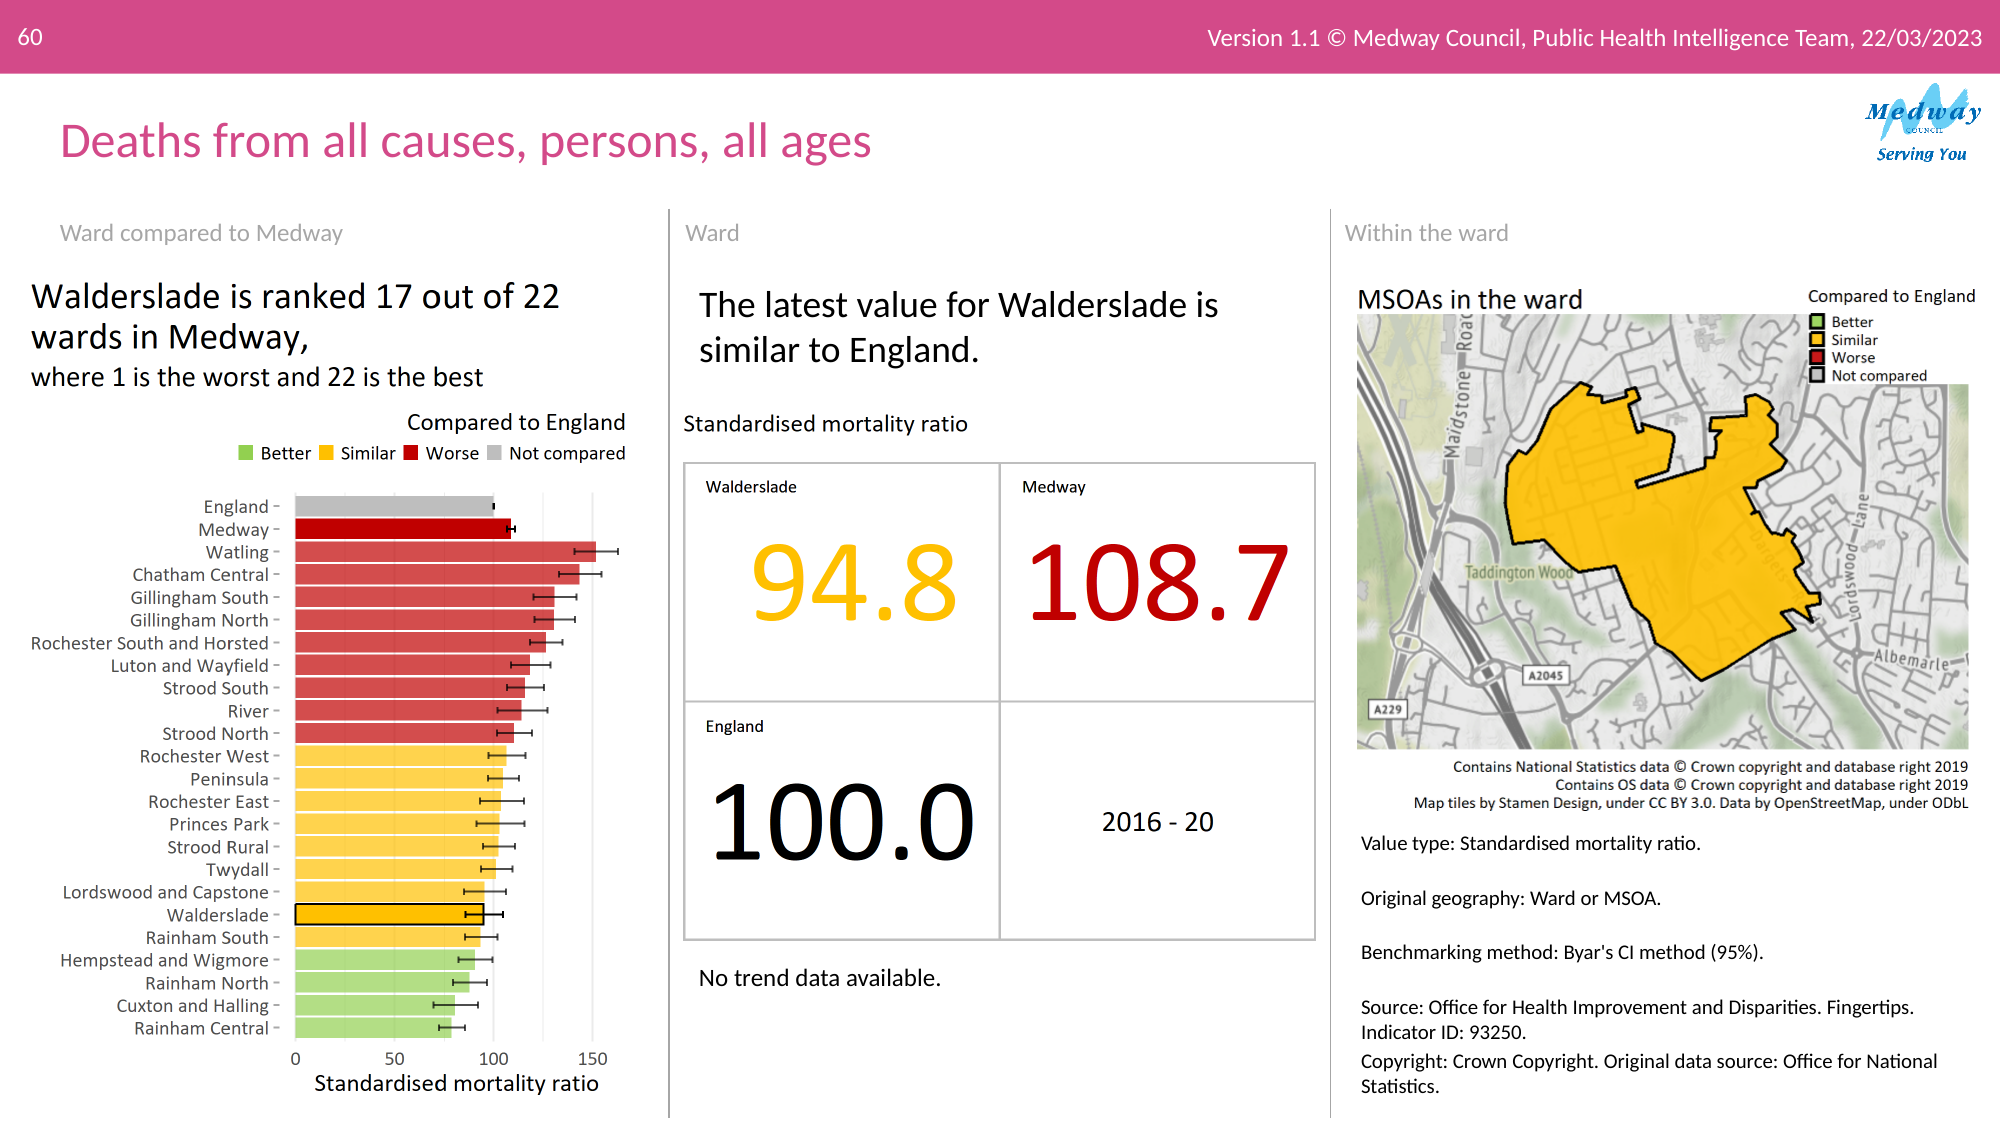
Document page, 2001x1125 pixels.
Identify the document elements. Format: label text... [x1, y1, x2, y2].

title Deaths from all causes, persons, all ages [45, 83, 1866, 191]
list The latest value for Walderslade is similar to England. [684, 272, 1316, 386]
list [19, 271, 646, 1107]
slide_number 60 [2, 5, 239, 66]
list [1345, 278, 1981, 811]
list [683, 403, 1316, 941]
list Version 1.1 © Medway Council, Public Health Intelligence Team, 22/03/2023 [881, 2, 2000, 72]
list Value type: Standardised mortality ratio. Original geography: Ward or MSOA. Benchmarking method: Byar's CI method (95%). Source: Office for Health Improvement and Disparities. Fingertips. Indicator ID: 93250. Copyright: Crown Copyright. Original data source: Office for National Statistics. [1346, 822, 1981, 1106]
list No trend data available. [683, 954, 1316, 1106]
picture [1866, 83, 1981, 162]
